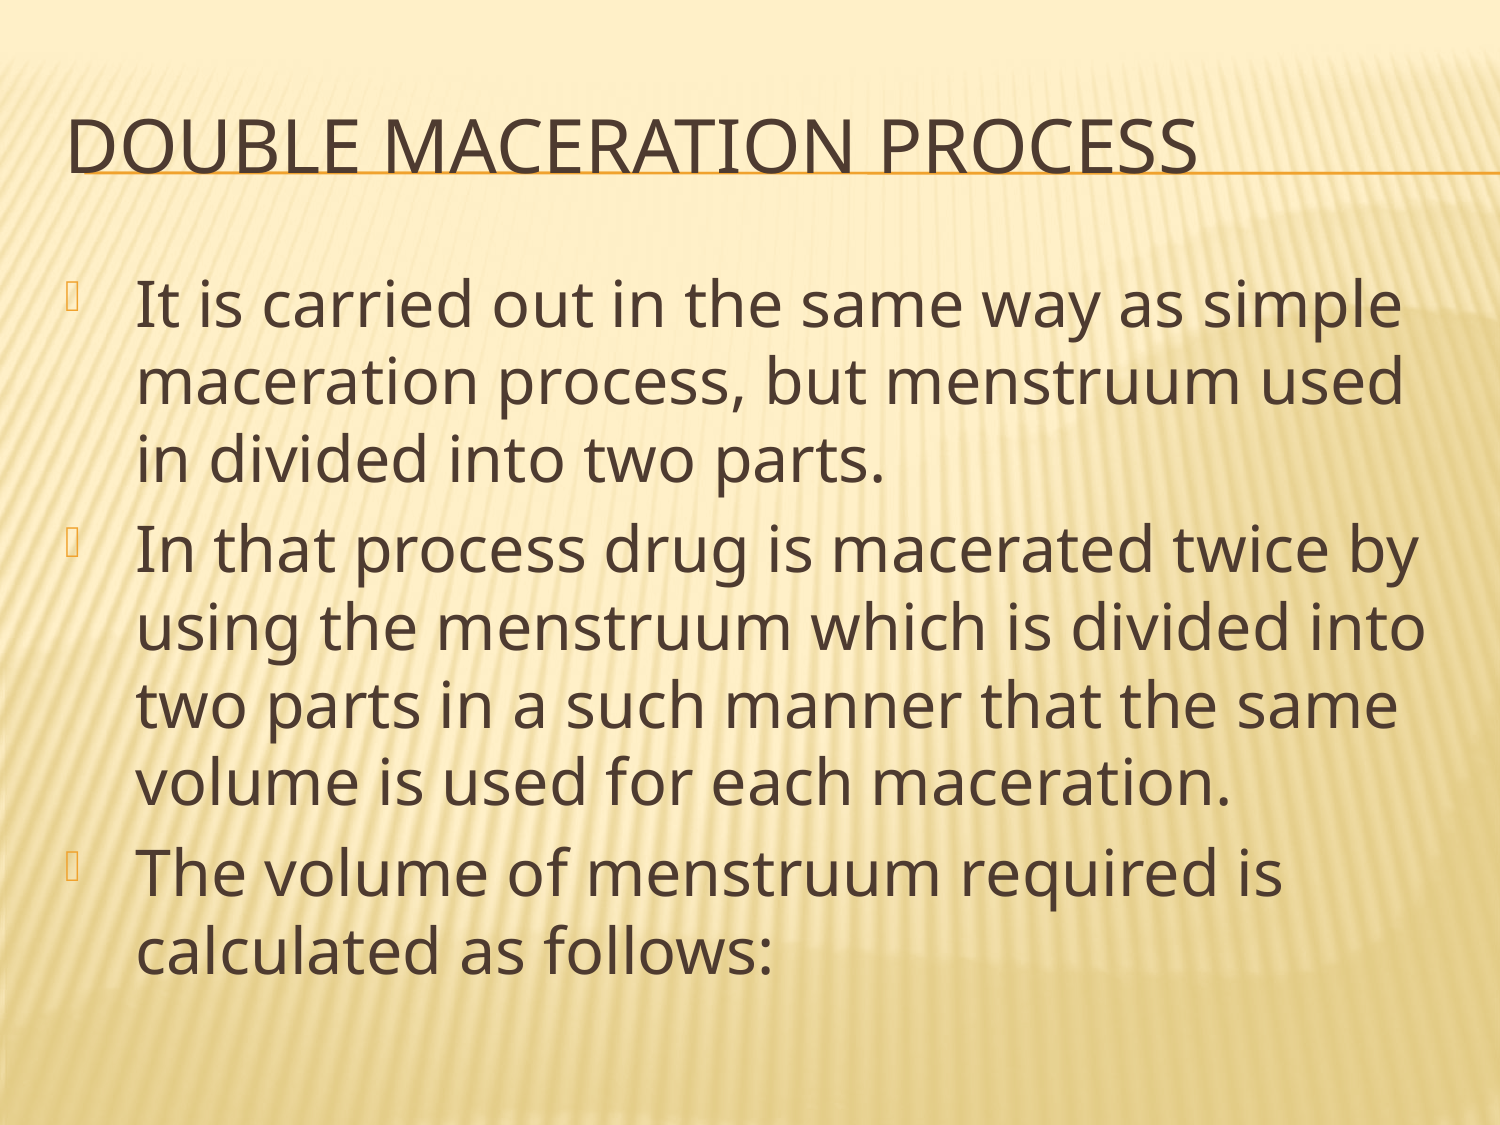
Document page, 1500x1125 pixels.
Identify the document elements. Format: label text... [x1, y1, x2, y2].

title Double maceration process [50, 75, 1475, 213]
